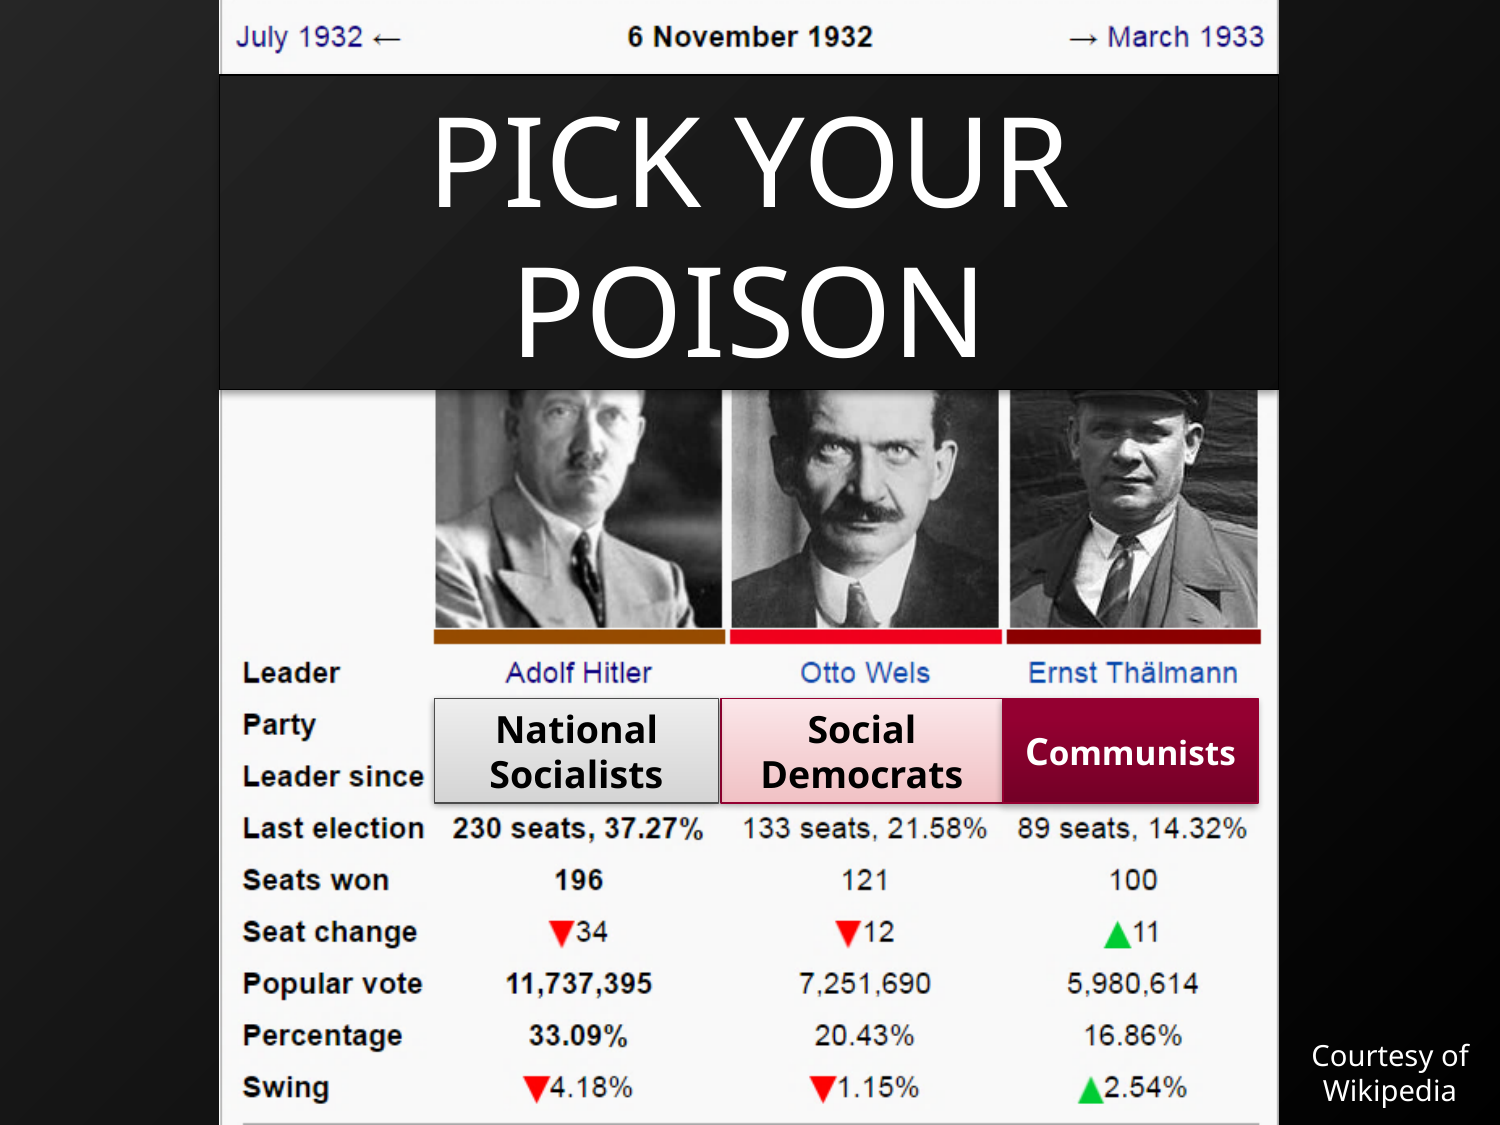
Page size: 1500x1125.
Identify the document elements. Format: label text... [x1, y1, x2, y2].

picture [219, 0, 1279, 1125]
text_box Courtesy of Wikipedia [1282, 1029, 1500, 1125]
